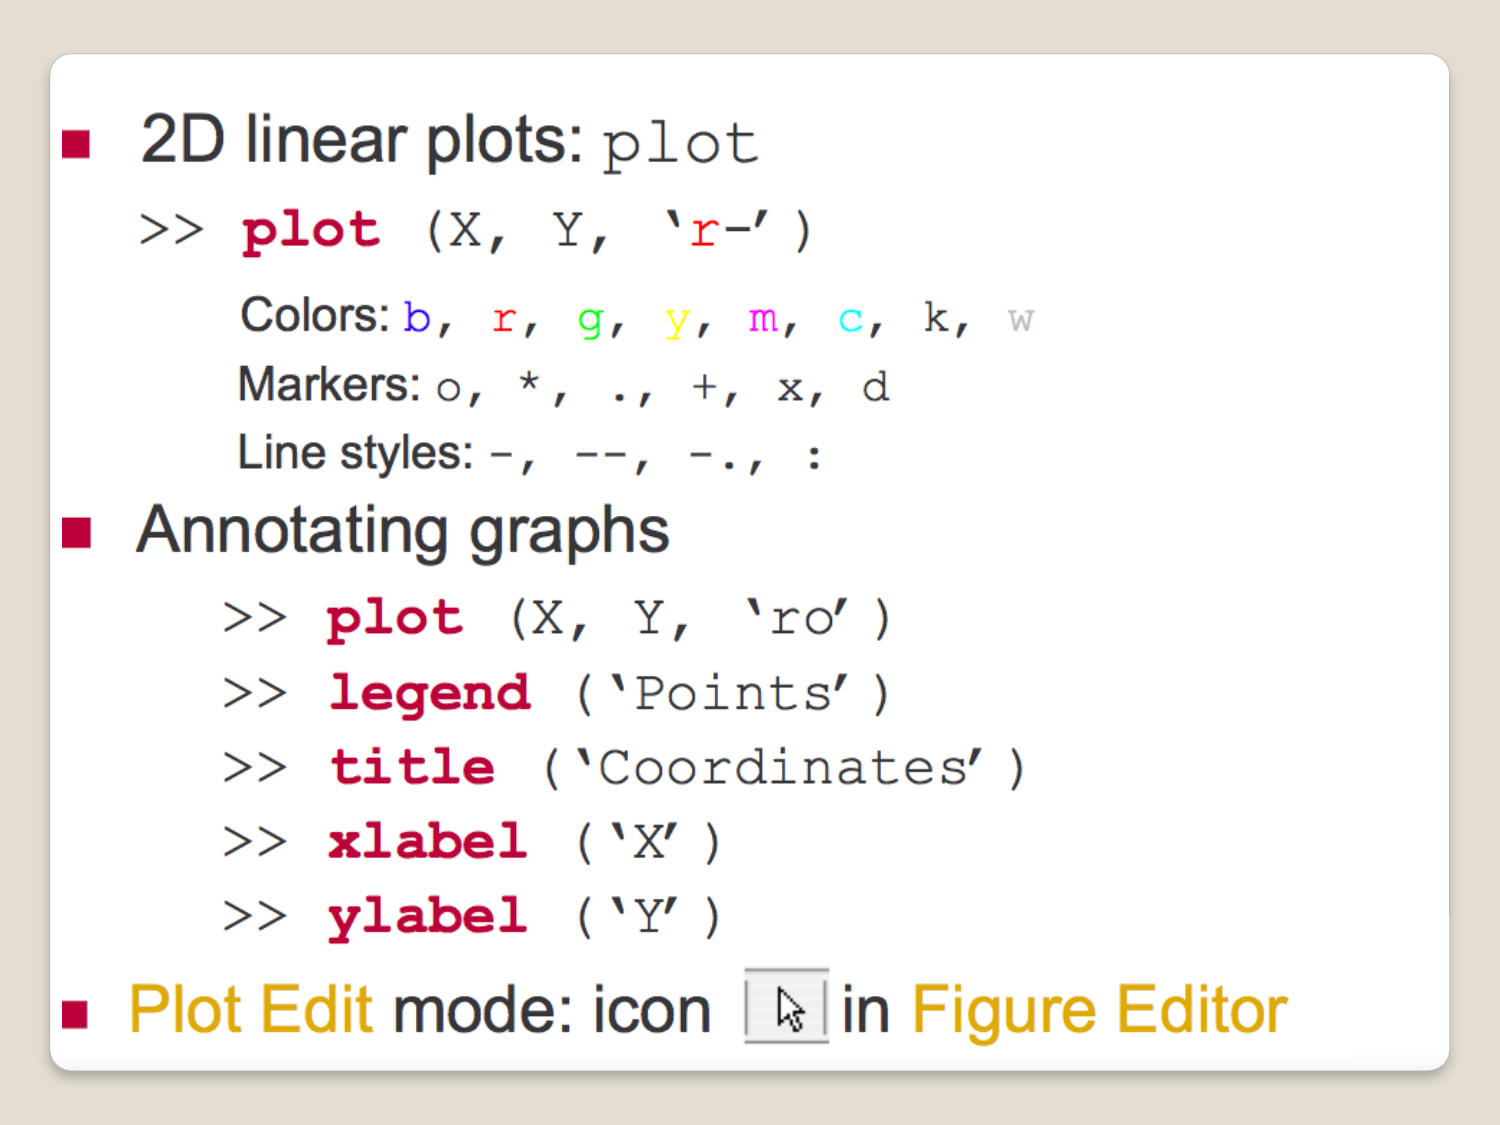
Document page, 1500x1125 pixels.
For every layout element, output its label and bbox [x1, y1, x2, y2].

picture [61, 107, 1347, 1059]
